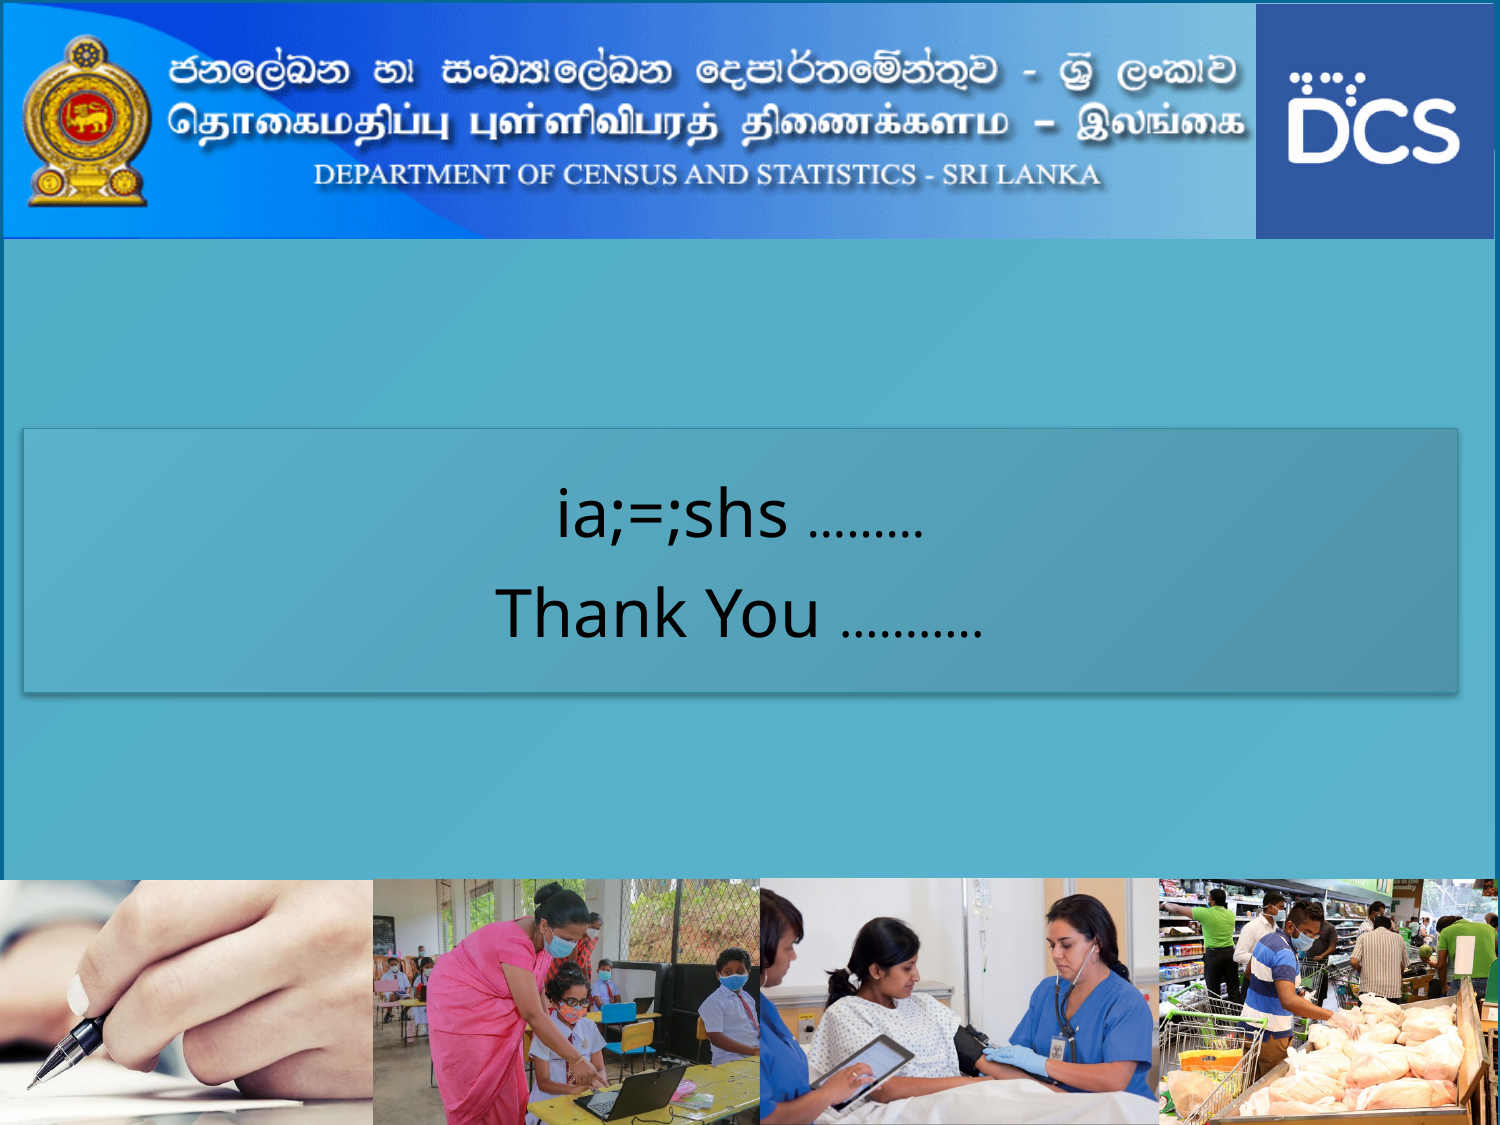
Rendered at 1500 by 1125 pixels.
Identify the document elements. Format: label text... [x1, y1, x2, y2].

text_box ia;=;shs ……… Thank You ……….. [22, 428, 1458, 694]
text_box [3, 3, 1495, 239]
text_box [0, 0, 1500, 880]
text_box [0, 877, 1498, 1125]
